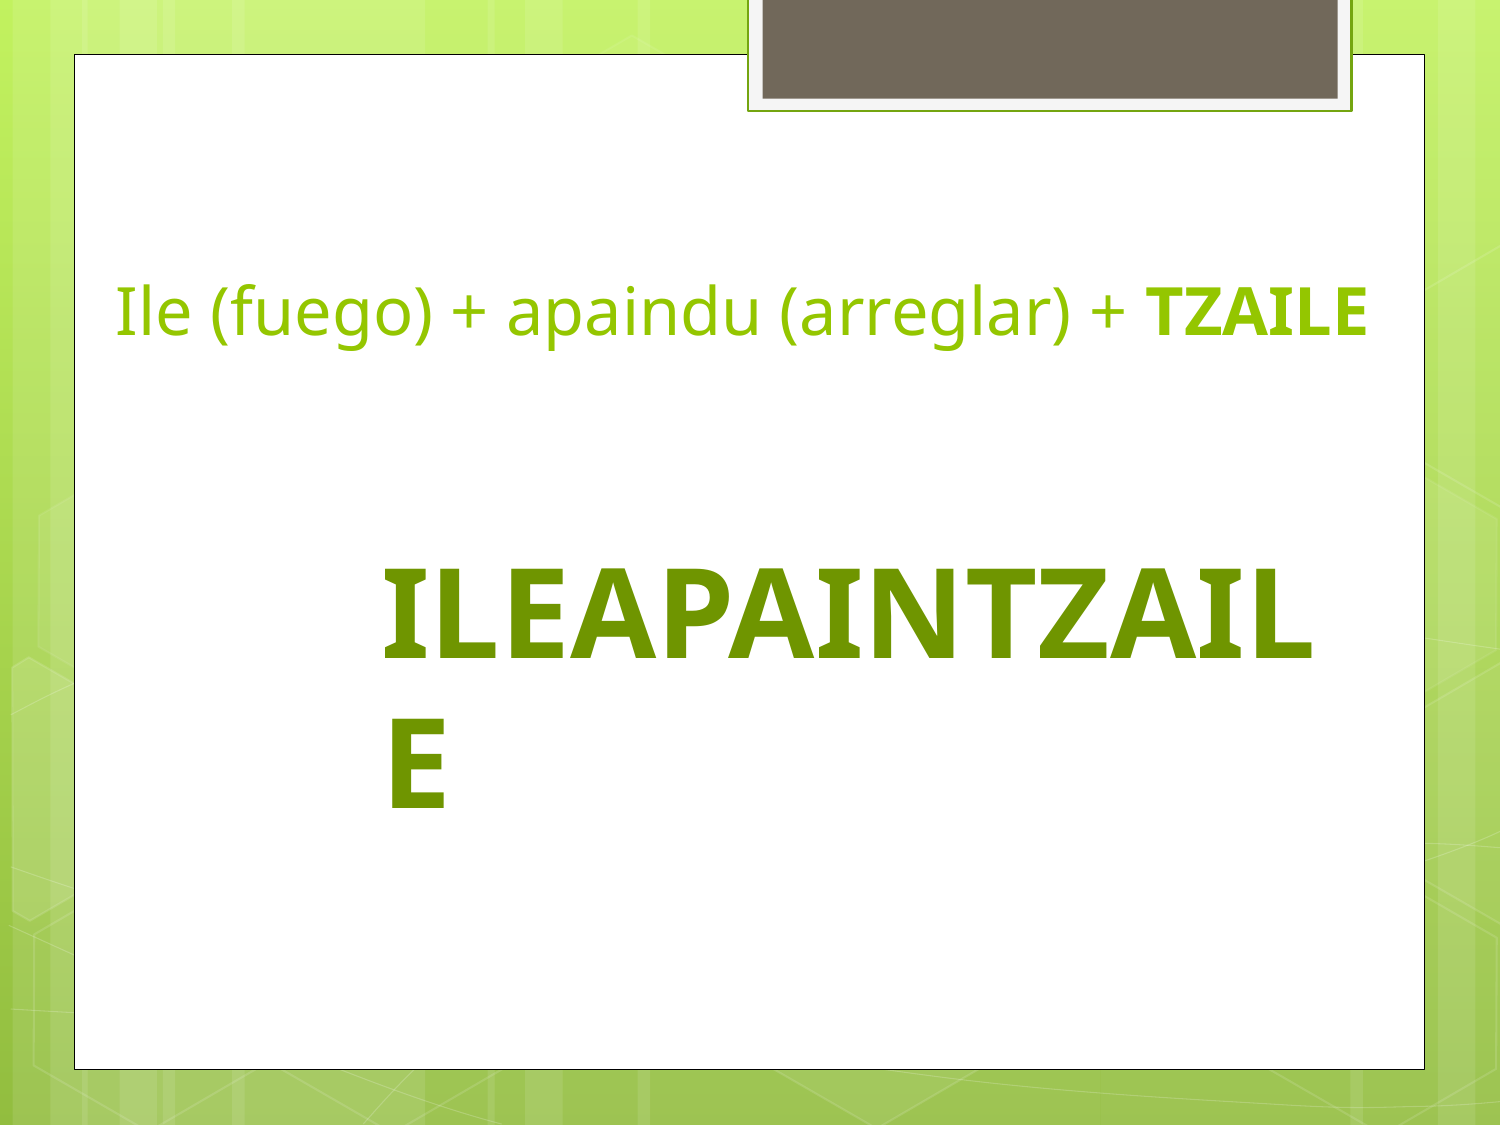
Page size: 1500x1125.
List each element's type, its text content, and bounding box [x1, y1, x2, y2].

title Ile (fuego) + apaindu (arreglar) + TZAILE [100, 168, 1424, 357]
list ILEAPAINTZAILE [88, 381, 1388, 957]
